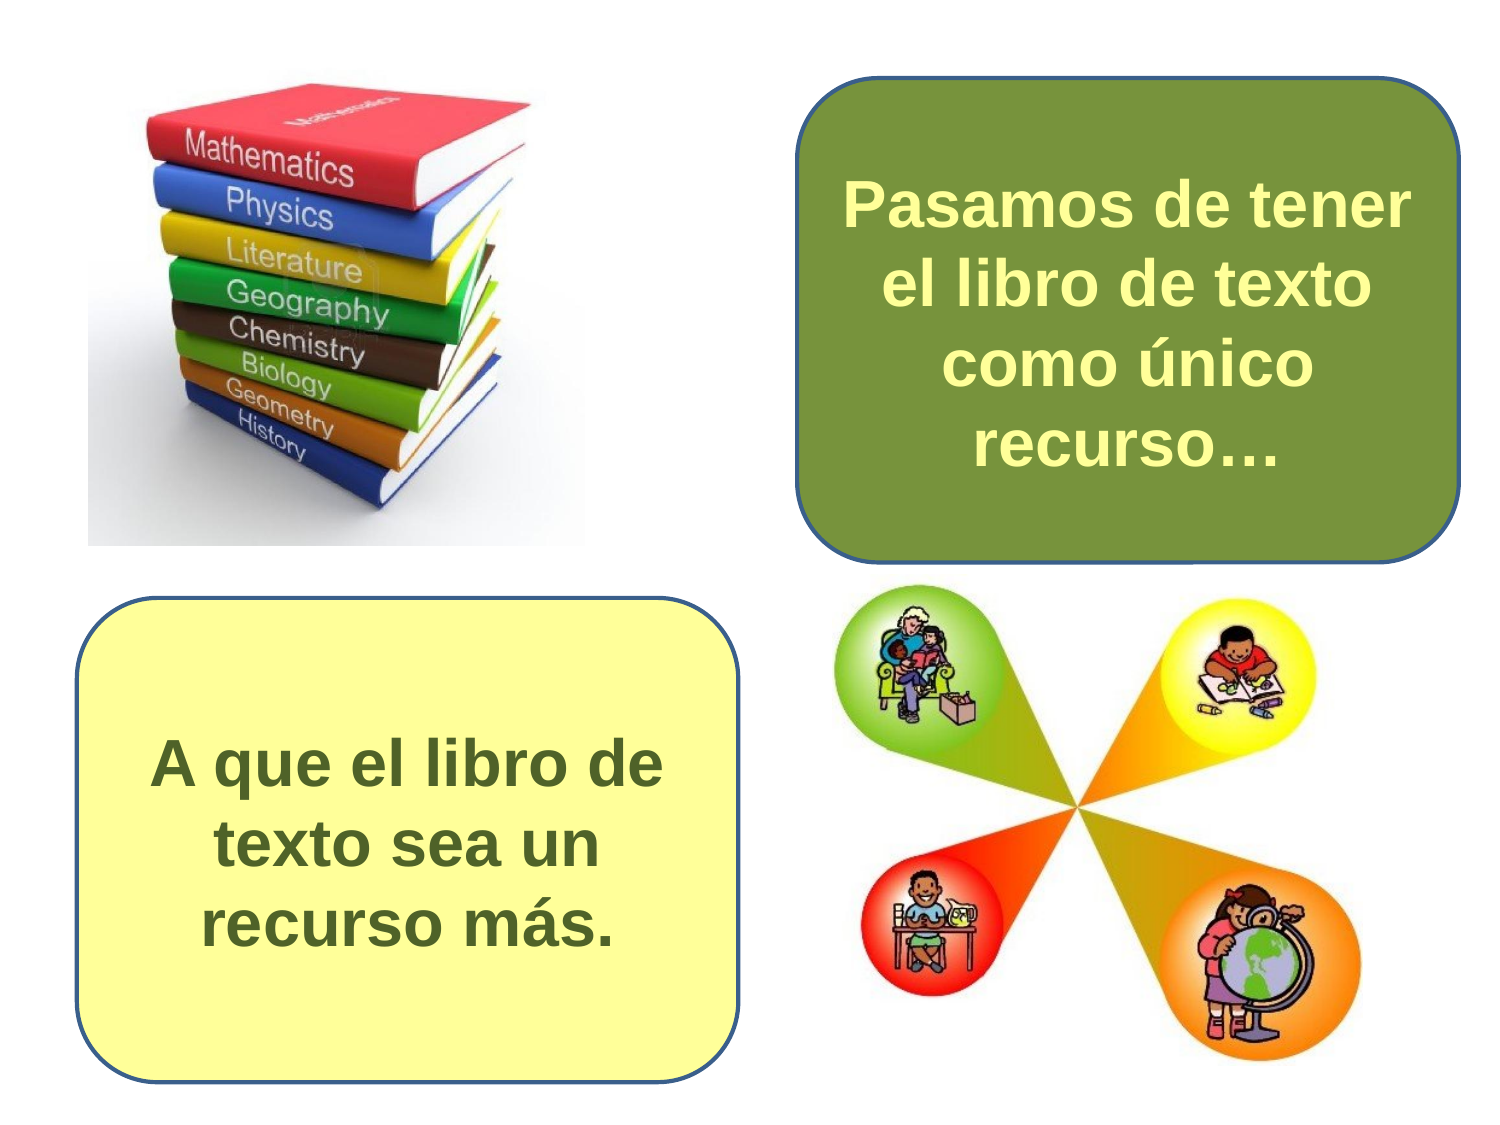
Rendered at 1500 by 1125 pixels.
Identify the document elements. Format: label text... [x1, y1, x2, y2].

picture [88, 49, 585, 547]
text_box A que el libro de texto sea un recurso más. [74, 595, 741, 1085]
picture [832, 573, 1363, 1067]
text_box Pasamos de tener el libro de texto como único recurso… [795, 75, 1461, 565]
